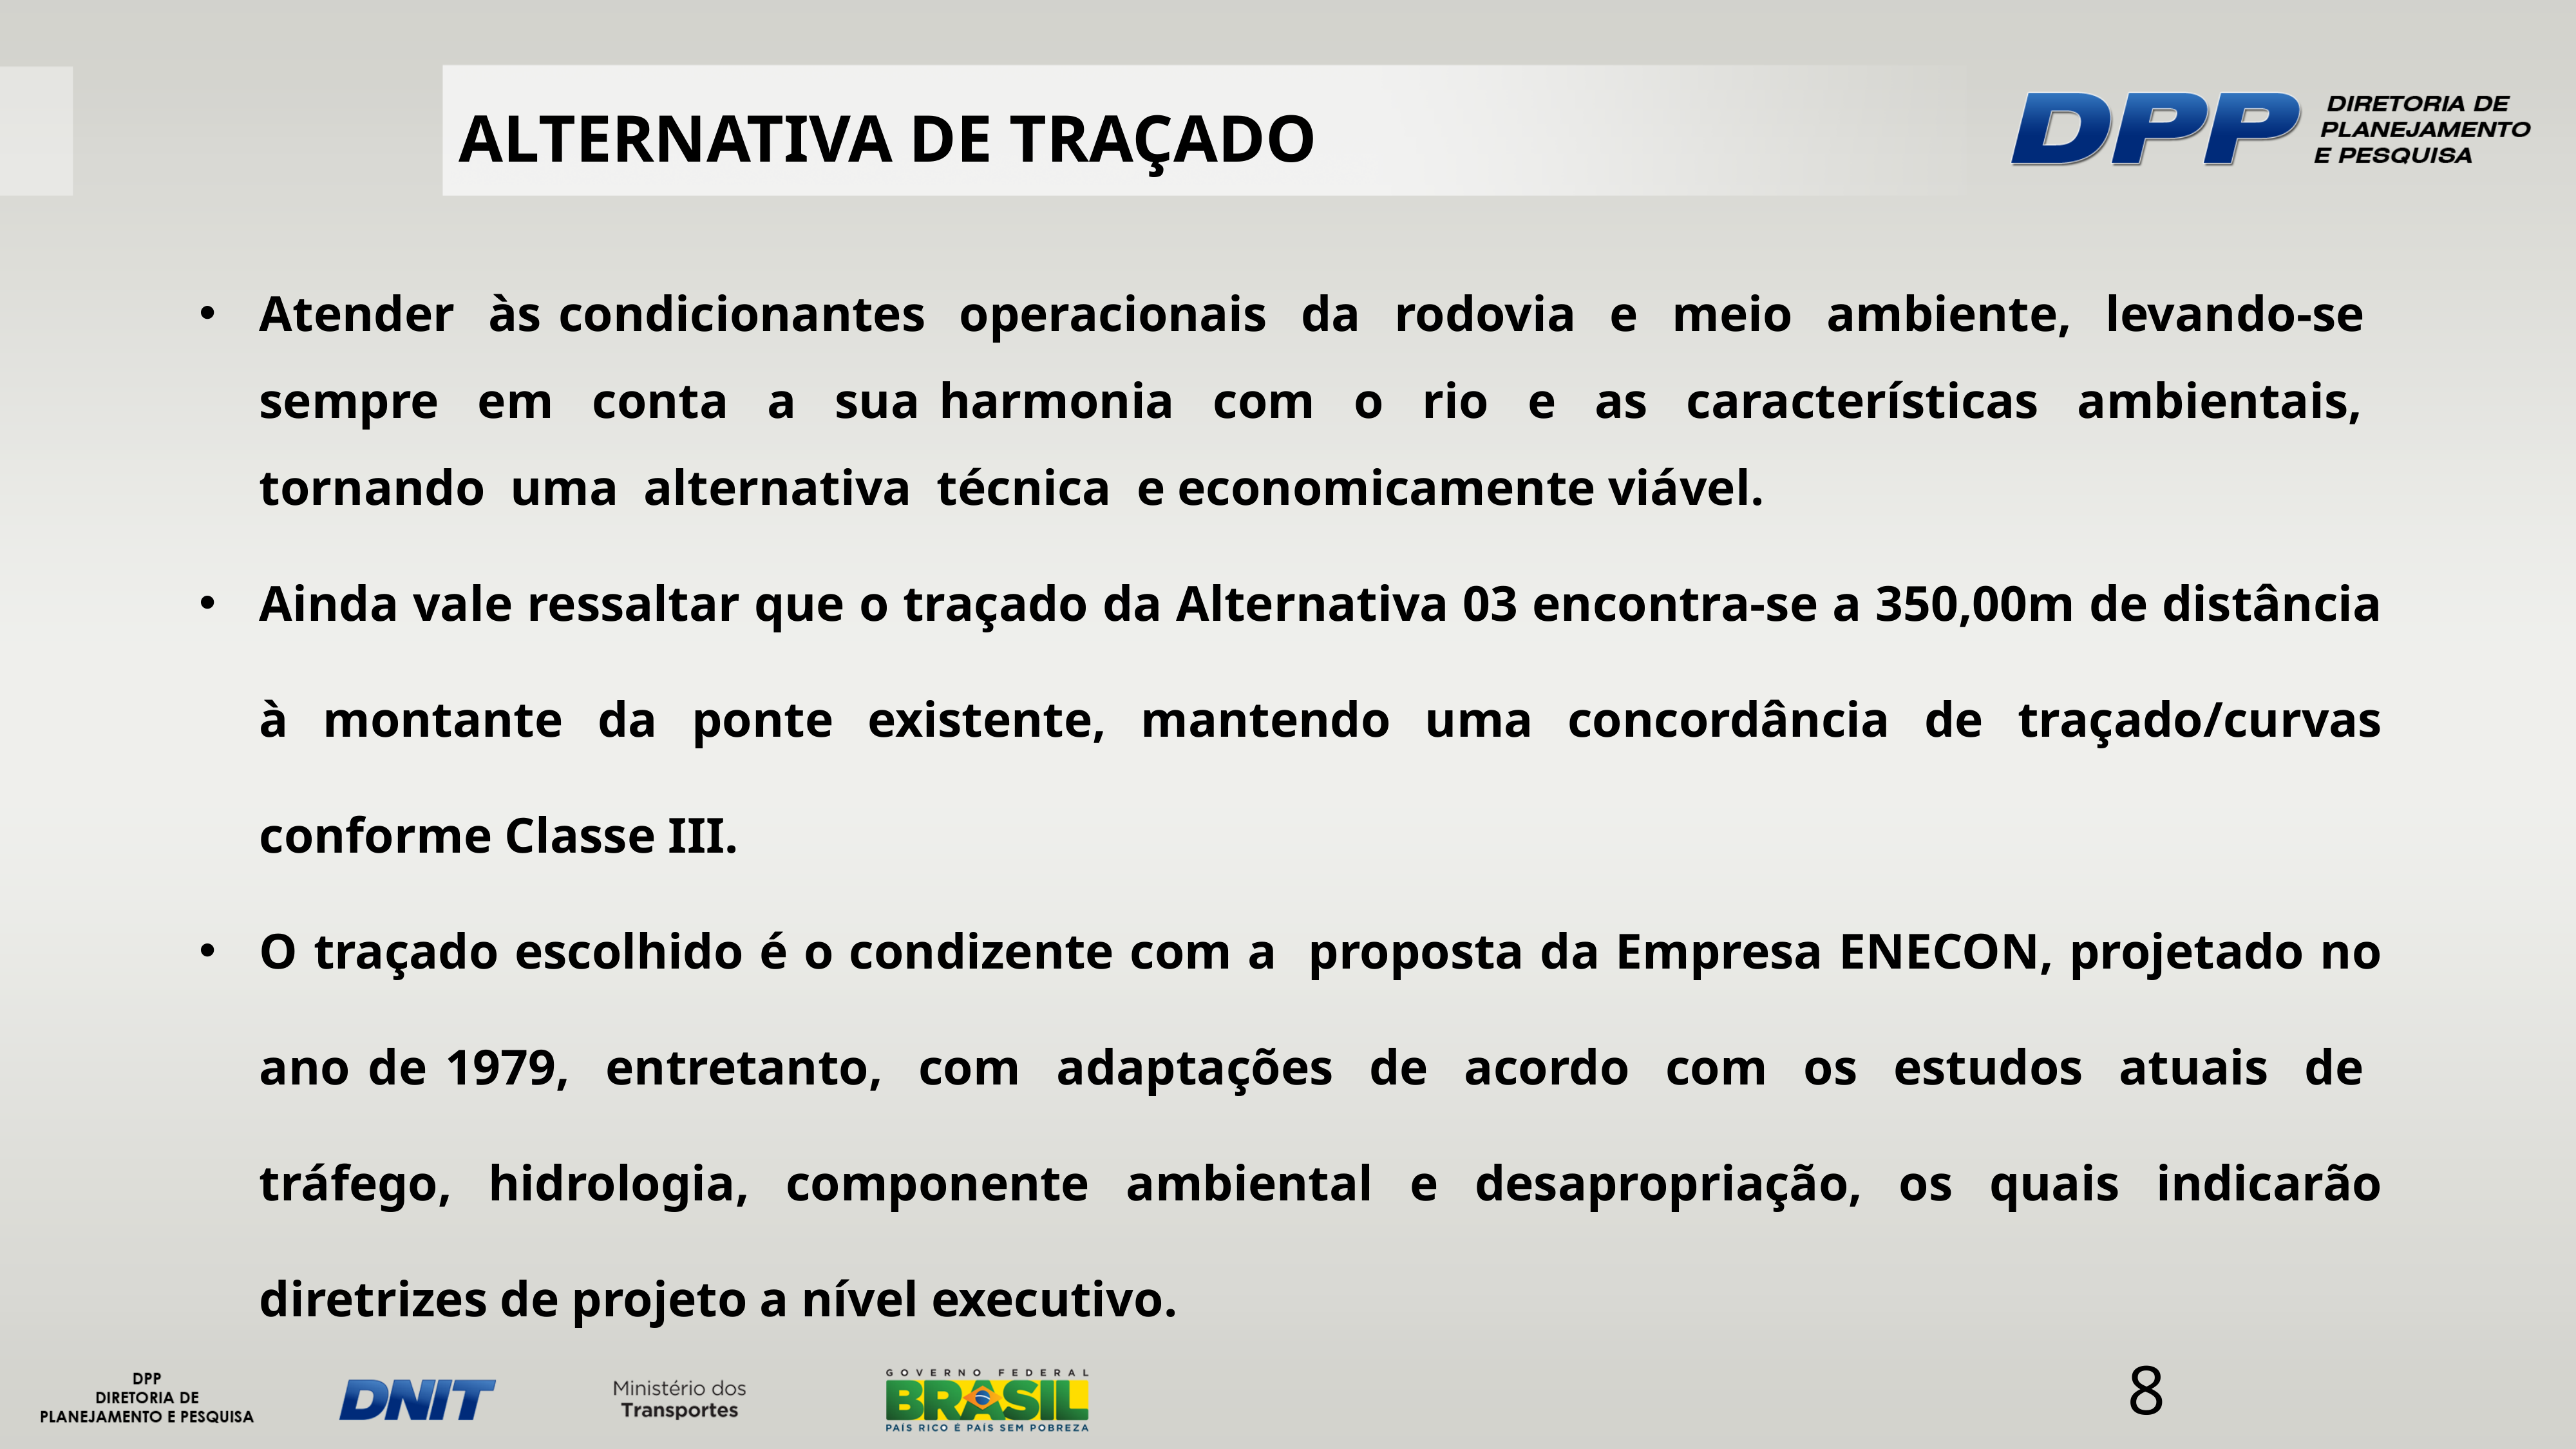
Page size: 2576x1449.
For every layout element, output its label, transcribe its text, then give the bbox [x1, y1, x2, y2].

text_box ALTERNATIVA DE TRAÇADO [450, 92, 2183, 133]
text_box Atender às condicionantes operacionais da rodovia e meio ambiente, levando-se sempre em conta a sua harmonia com o rio e as características ambientais, tornando uma alternativa técnica e economicamente viável. Ainda vale ressaltar que o traçado da Alternativa 03 encontra-se a 350,00m de distância à montante da ponte existente, mantendo uma concordância de traçado/curvas conforme Classe III. O traçado escolhido é o condizente com a proposta da Empresa ENECON, projetado no ano de 1979, entretanto, com adaptações de acordo com os estudos atuais de tráfego, hidrologia, componente ambiental e desapropriação, os quais indicarão diretrizes de projeto a nível executivo. [189, 133, 2393, 1331]
slide_number 8 [1846, 1343, 2447, 1421]
picture [0, 0, 2576, 1449]
